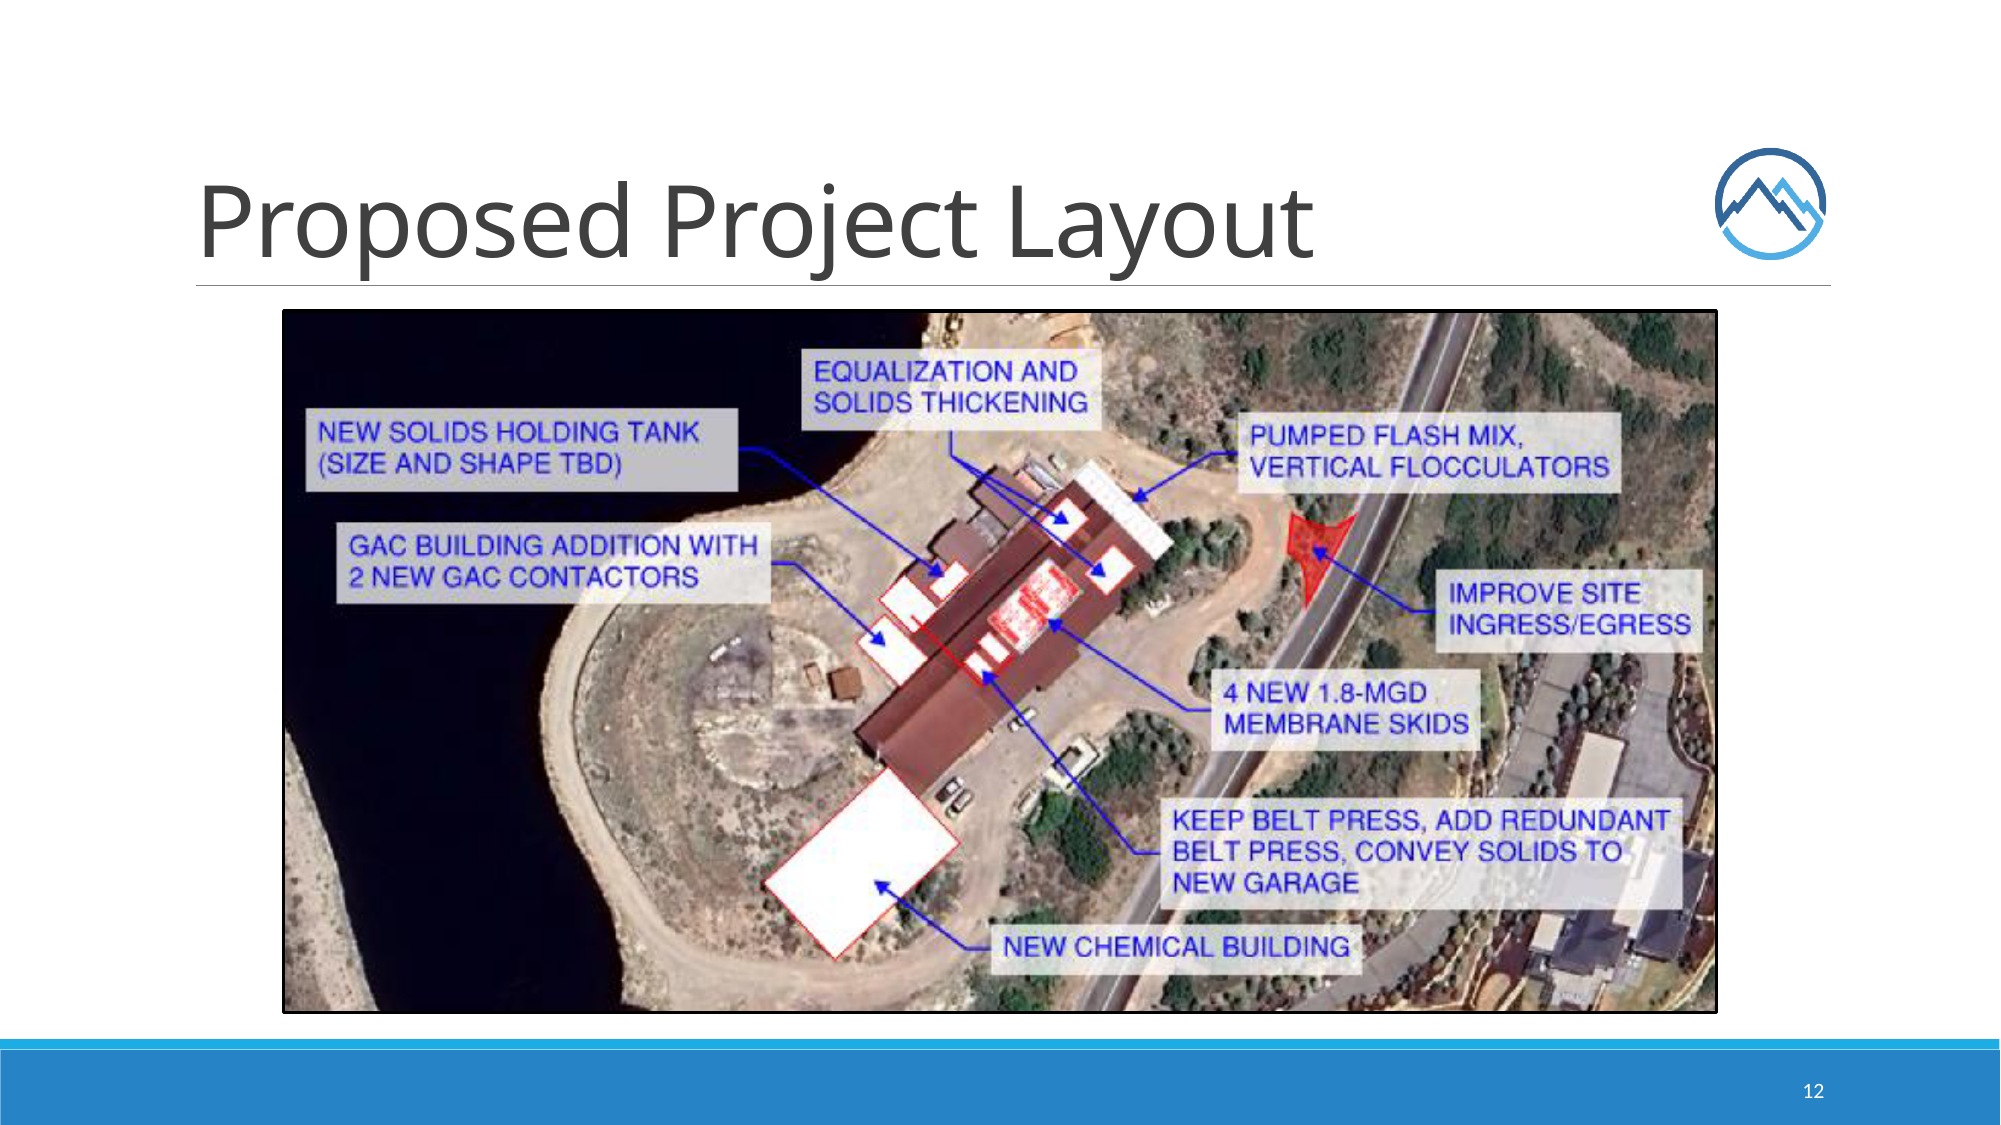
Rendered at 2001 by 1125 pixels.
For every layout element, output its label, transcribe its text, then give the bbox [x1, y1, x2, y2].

slide_number 12 [1624, 1059, 1840, 1120]
picture [1709, 143, 1831, 265]
picture [284, 311, 1716, 1012]
title Proposed Project Layout [180, 47, 1830, 285]
